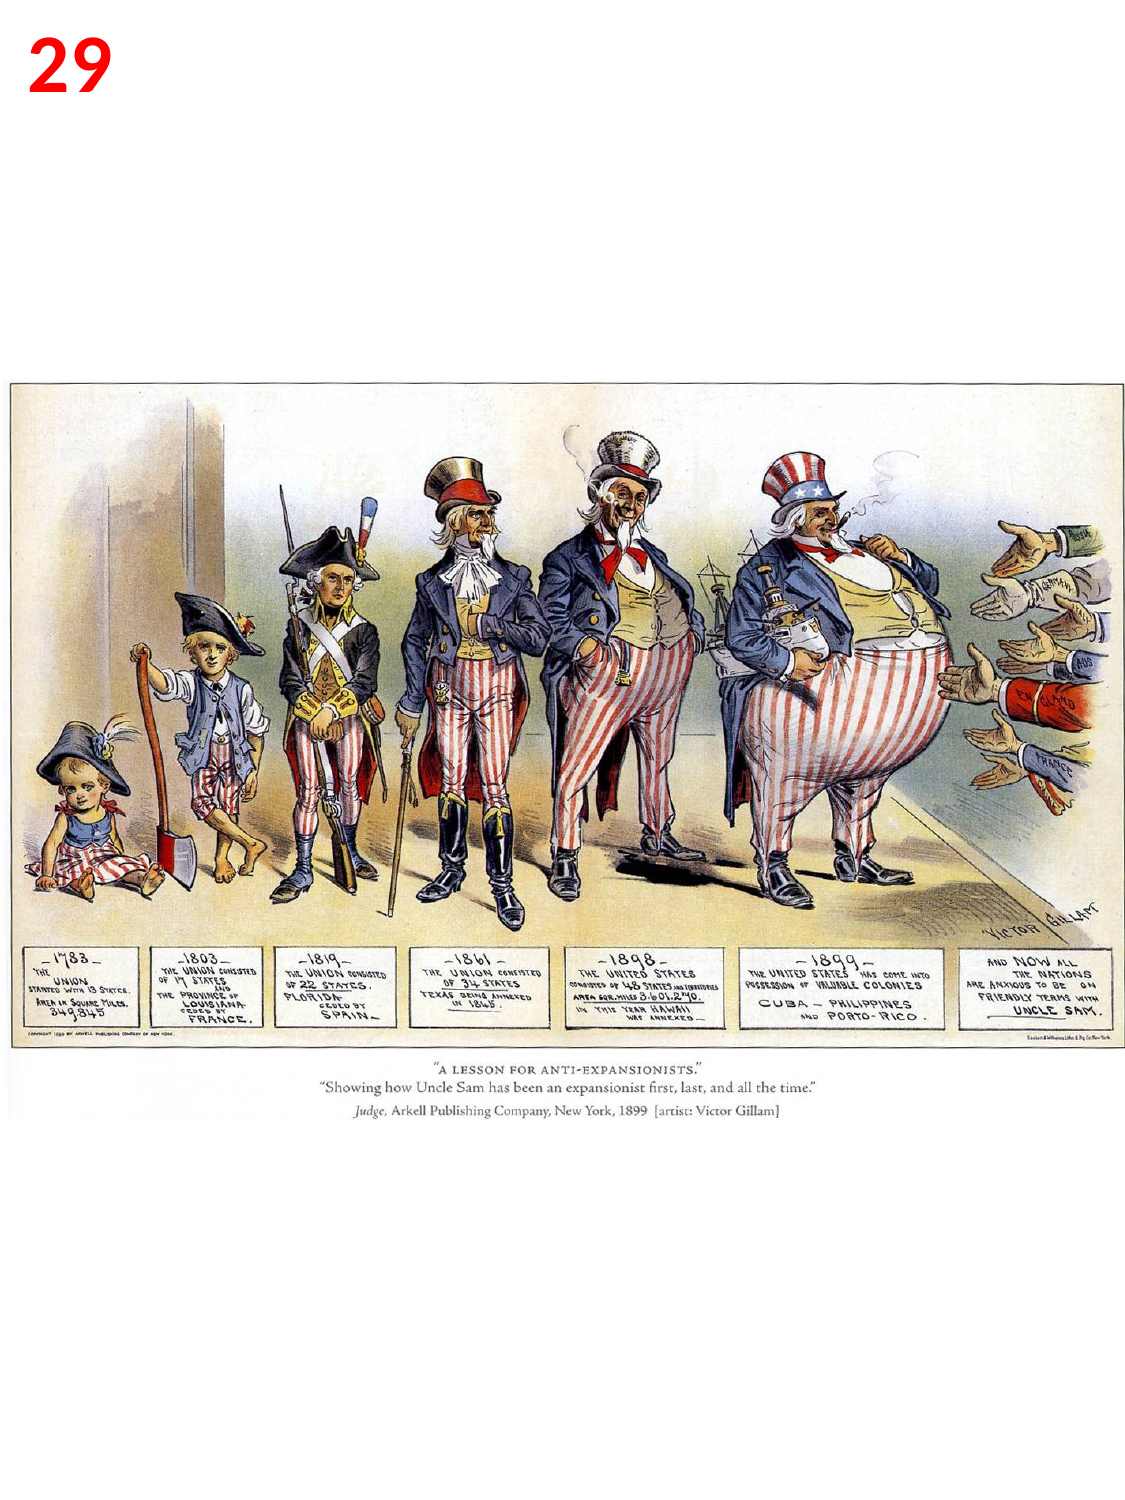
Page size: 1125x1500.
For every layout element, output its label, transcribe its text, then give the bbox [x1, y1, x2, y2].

text_box 29 [13, 1, 128, 117]
picture [2, 379, 1125, 1121]
